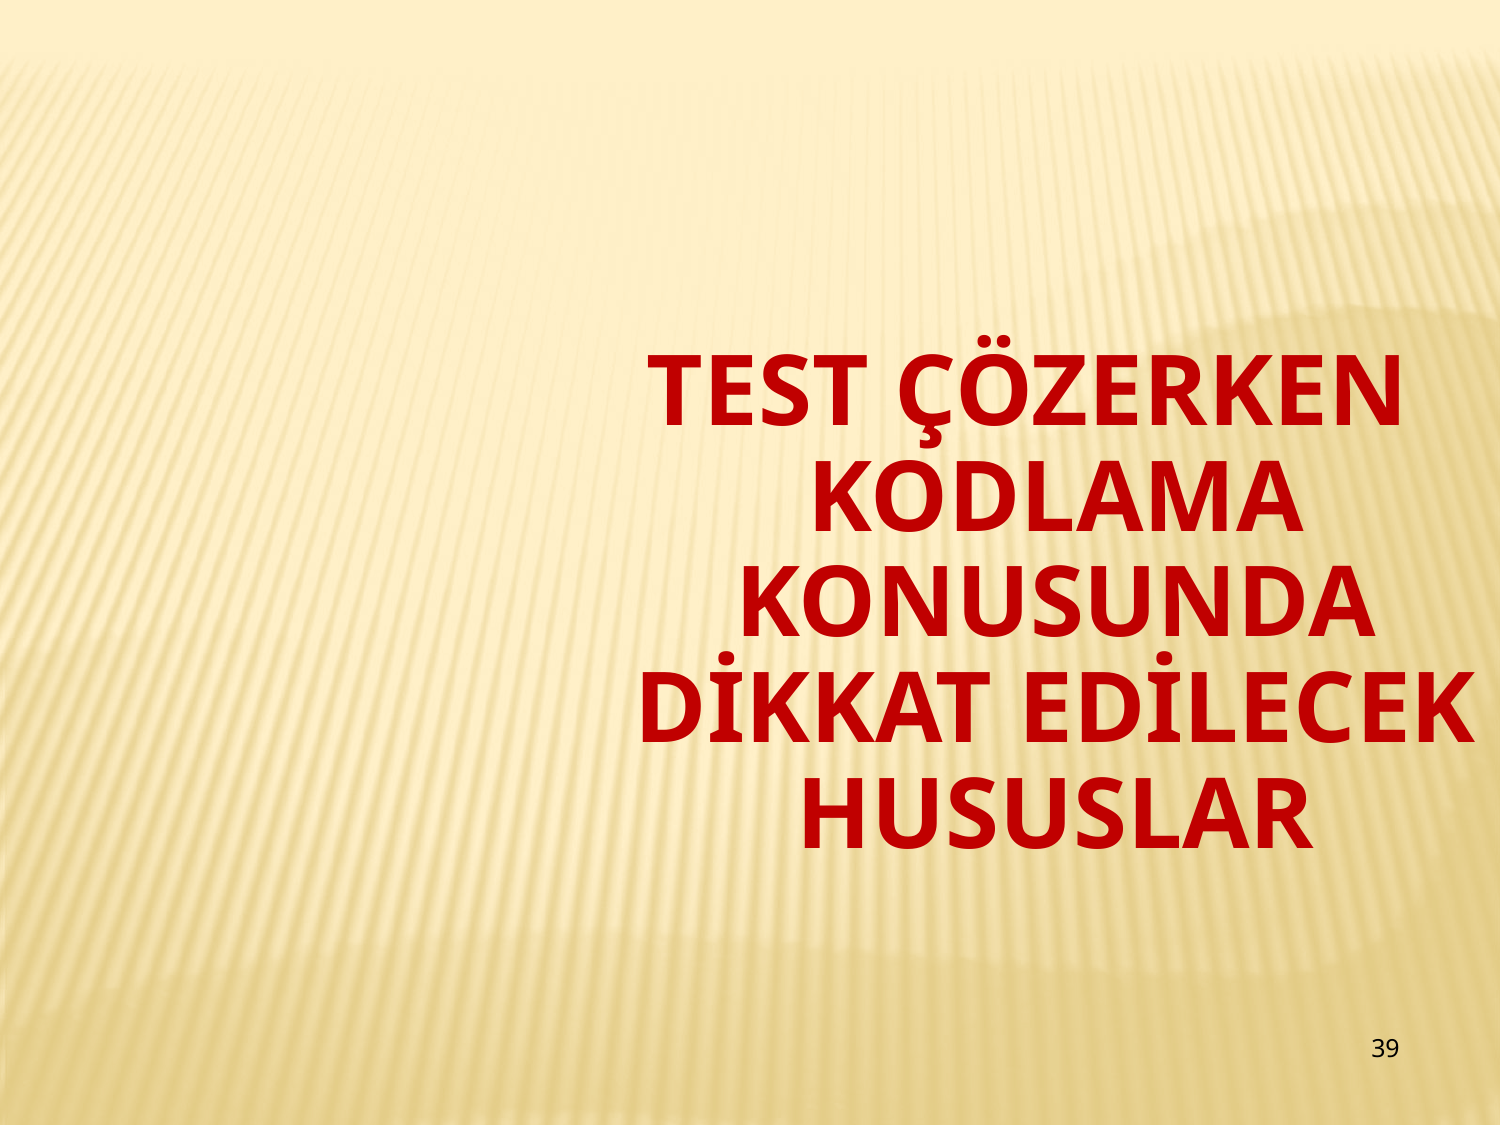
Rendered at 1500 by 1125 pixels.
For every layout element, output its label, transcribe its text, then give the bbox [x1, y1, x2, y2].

list TEST ÇÖZERKEN KODLAMA KONUSUNDA DİKKAT EDİLECEK HUSUSLAR [554, 196, 1500, 1035]
slide_number 39 [1102, 1035, 1415, 1100]
